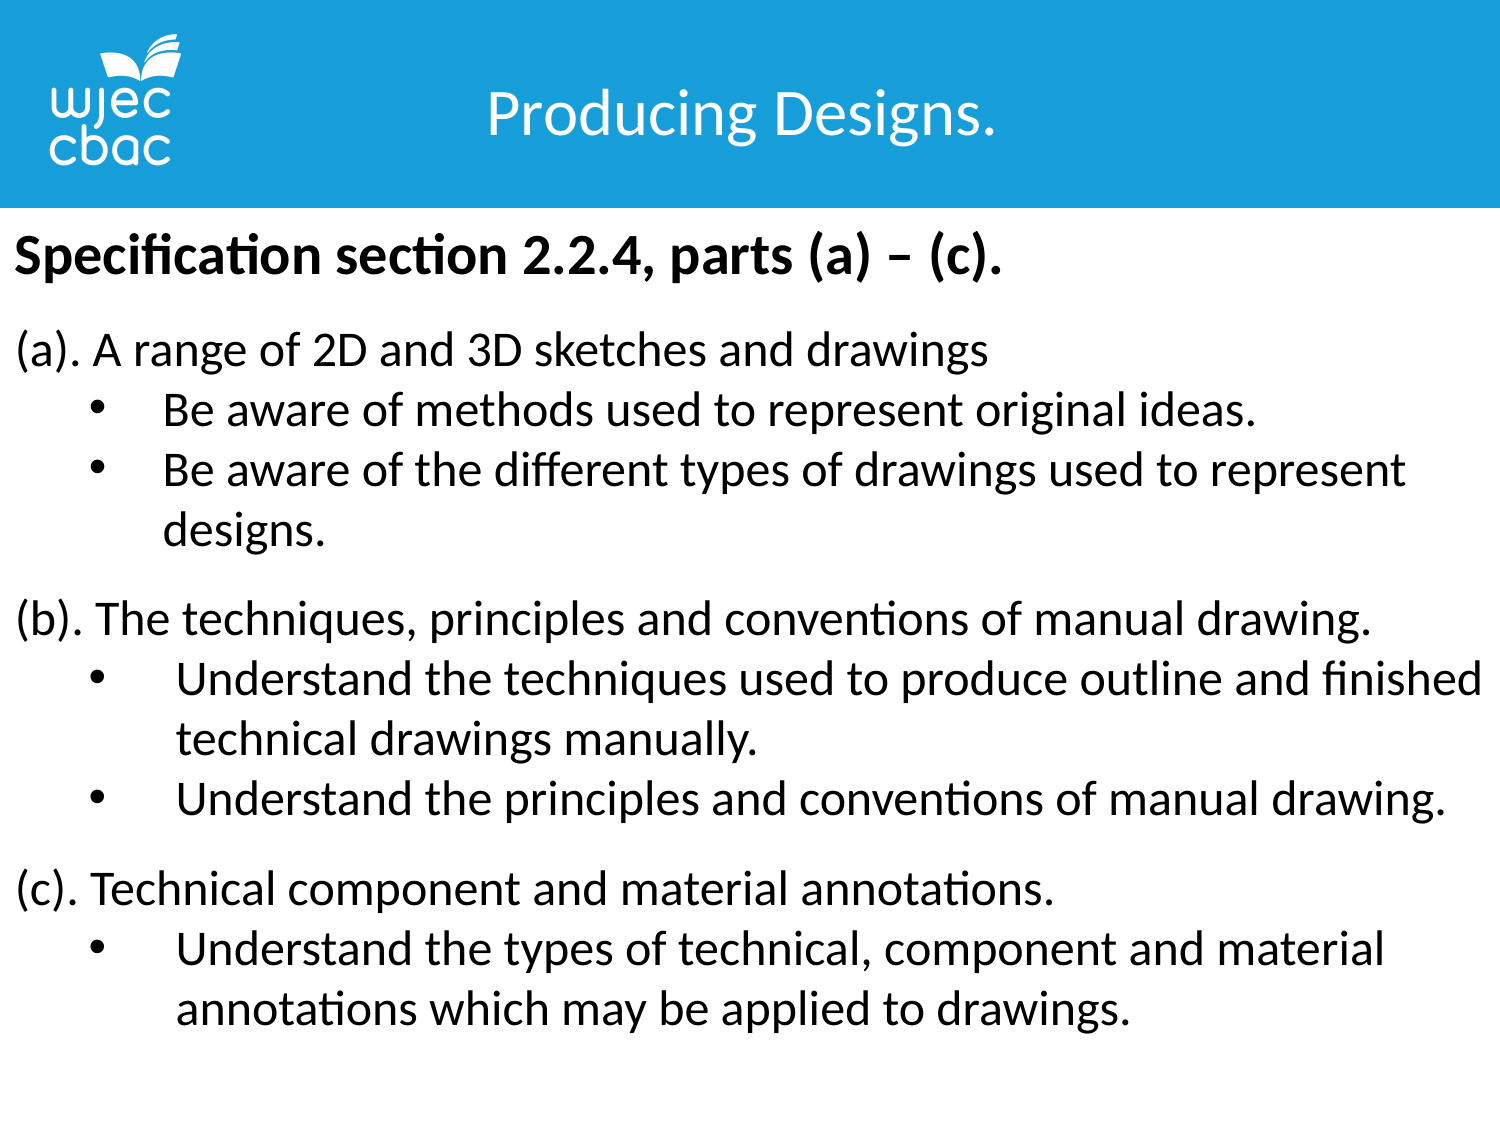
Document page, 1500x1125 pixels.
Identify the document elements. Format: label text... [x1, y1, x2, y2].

picture [0, 0, 1500, 208]
text_box Specification section 2.2.4, parts (a) – (c). (a). A range of 2D and 3D sketches and drawings Be aware of methods used to represent original ideas. Be aware of the different types of drawings used to represent designs. (b). The techniques, principles and conventions of manual drawing. Understand the techniques used to produce outline and finished technical drawings manually. Understand the principles and conventions of manual drawing. (c). Technical component and material annotations. Understand the types of technical, component and material annotations which may be applied to drawings. [0, 208, 1500, 1044]
text_box Producing Designs. [461, 61, 1146, 194]
